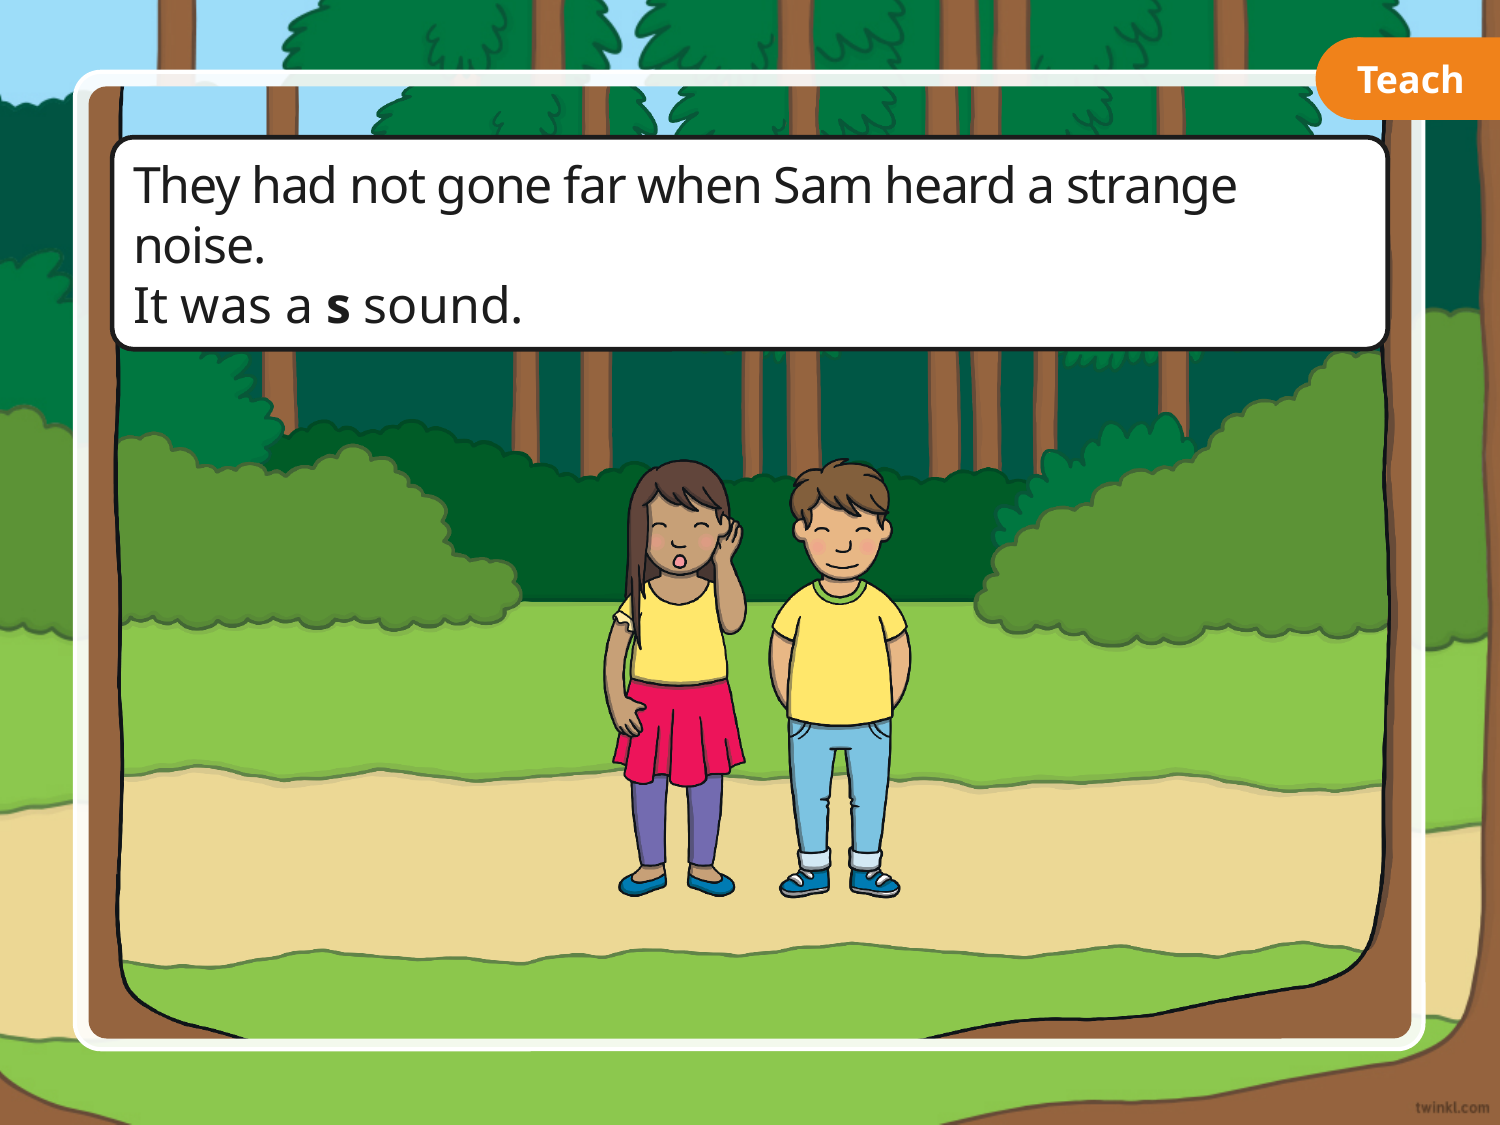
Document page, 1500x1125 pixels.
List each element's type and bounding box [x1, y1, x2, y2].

text_box [1315, 37, 1500, 120]
picture [0, 0, 1500, 1125]
picture [88, 86, 1412, 1039]
